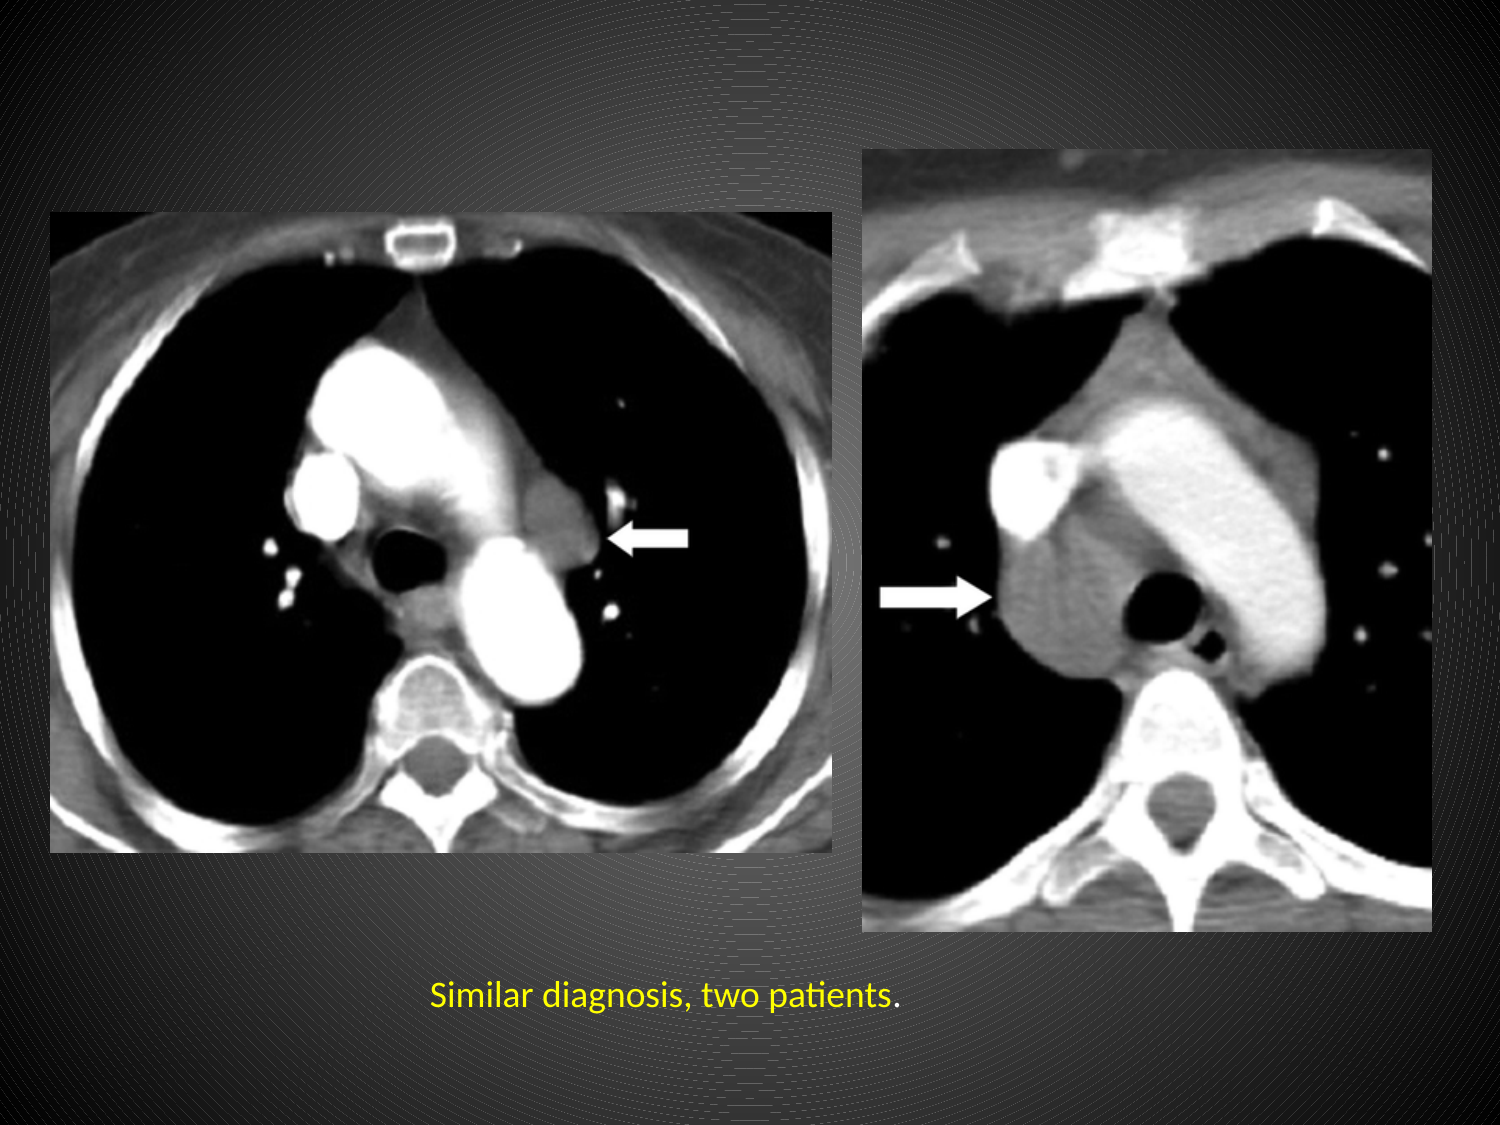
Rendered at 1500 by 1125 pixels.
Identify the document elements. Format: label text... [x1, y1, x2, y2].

text_box Similar diagnosis, two patients. [415, 962, 917, 1023]
picture [862, 149, 1432, 932]
picture [49, 212, 832, 854]
